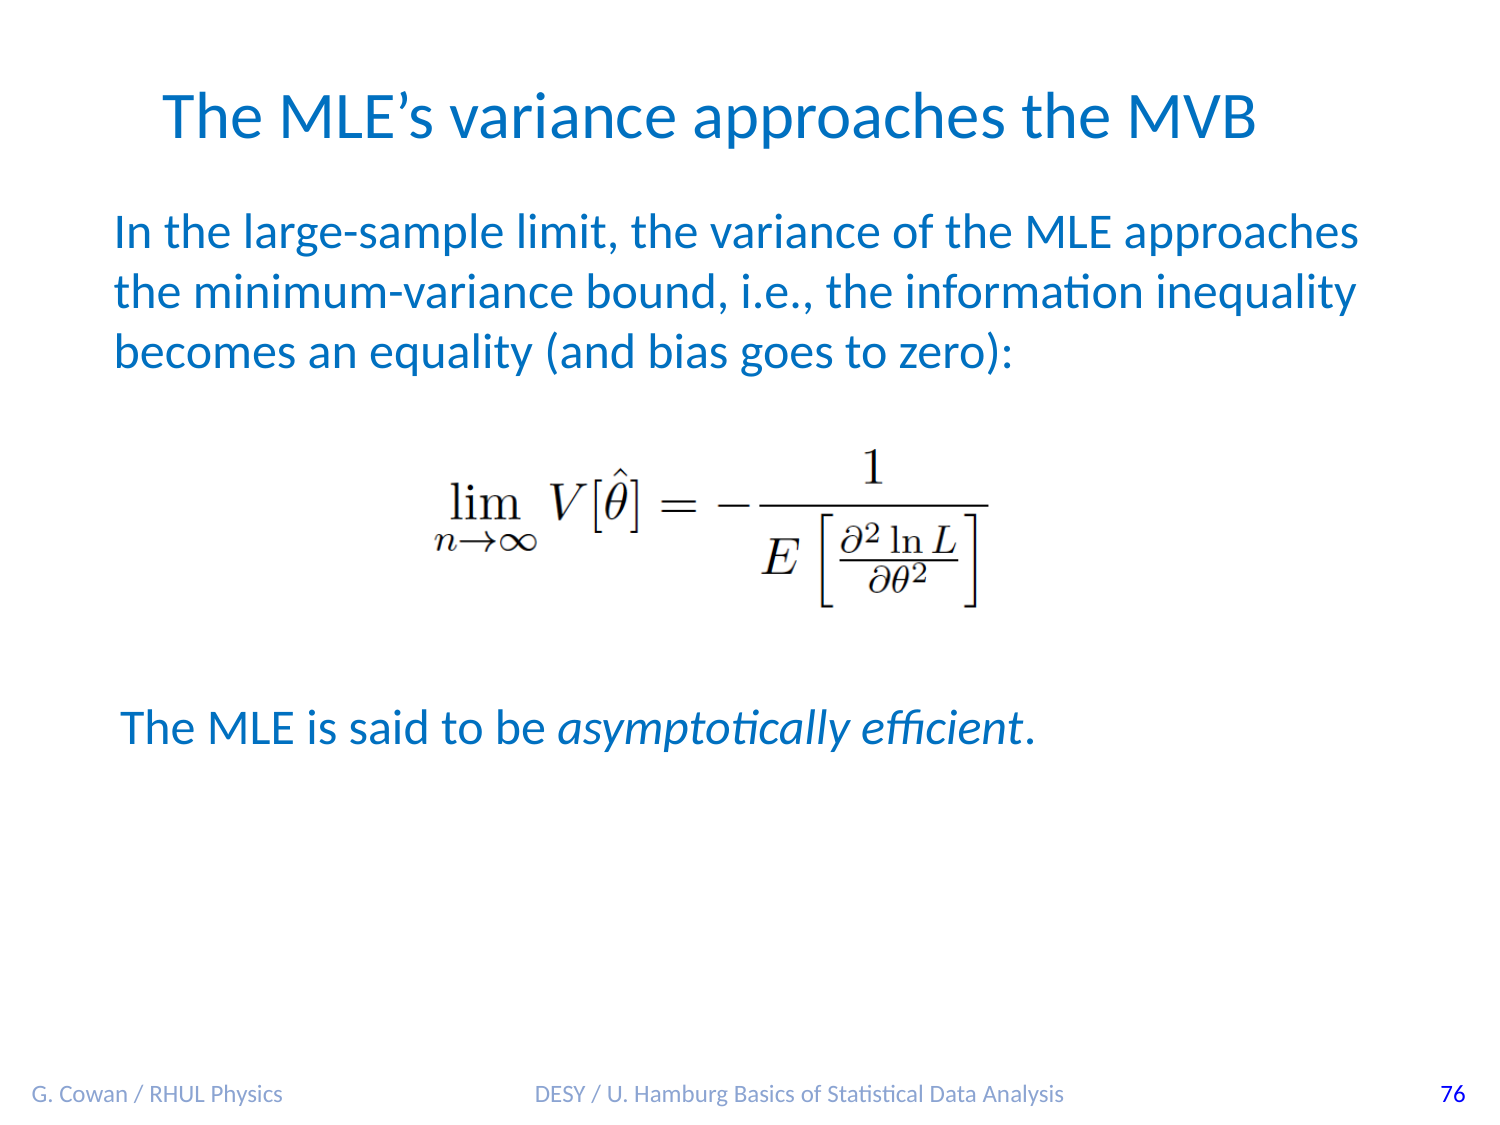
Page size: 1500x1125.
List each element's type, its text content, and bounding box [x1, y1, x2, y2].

text_box The MLE is said to be asymptotically efficient. [105, 687, 1052, 763]
slide_number G. Cowan / RHUL Physics [16, 1062, 338, 1123]
footer DESY / U. Hamburg Basics of Statistical Data Analysis [338, 1062, 1262, 1123]
text_box The MLE’s variance approaches the MVB [37, 64, 1384, 152]
text_box In the large-sample limit, the variance of the MLE approaches the minimum-variance bound, i.e., the information inequality becomes an equality (and bias goes to zero): [99, 190, 1401, 386]
picture [419, 427, 1002, 618]
slide_number 76 [1262, 1062, 1481, 1123]
